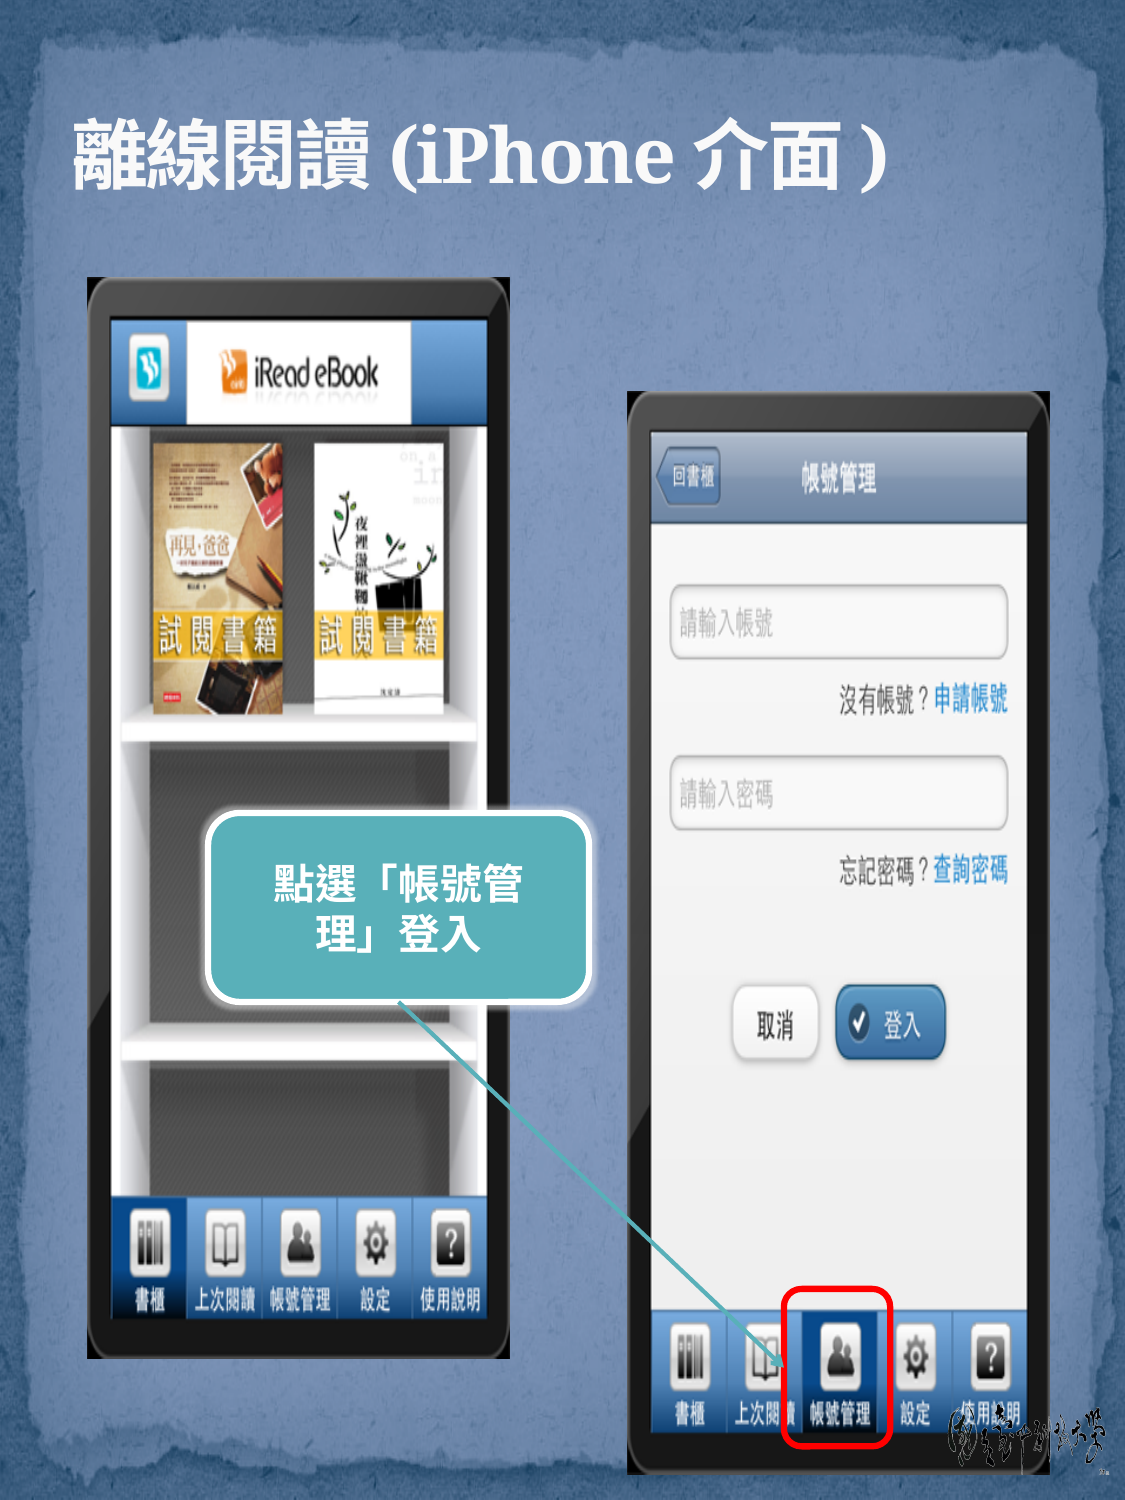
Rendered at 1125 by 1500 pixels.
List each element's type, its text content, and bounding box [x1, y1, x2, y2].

picture [942, 1394, 1113, 1475]
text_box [398, 1001, 785, 1369]
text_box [627, 390, 1051, 1475]
title 離線閱讀(iPhone介面) [56, 33, 1069, 207]
text_box 點選「帳號管理」登入 [528, 809, 593, 987]
picture [86, 276, 510, 1359]
